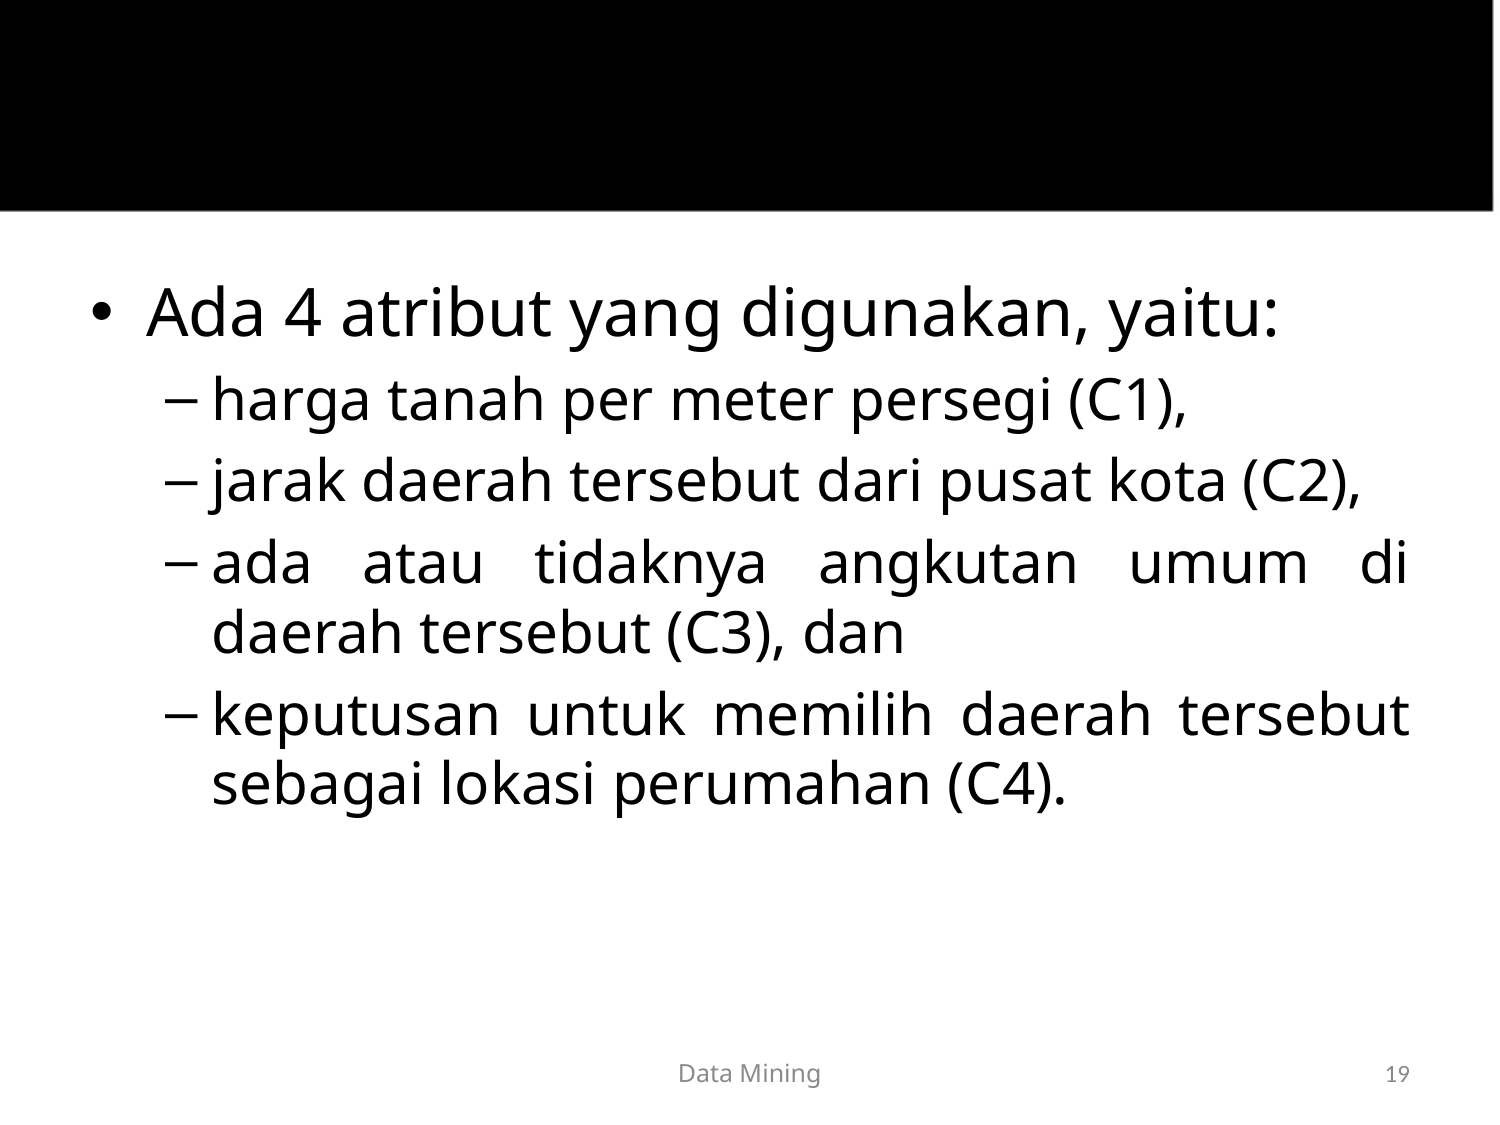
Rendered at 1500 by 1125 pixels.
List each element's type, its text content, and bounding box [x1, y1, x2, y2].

slide_number 19 [1074, 1042, 1425, 1103]
title ... [75, 45, 1425, 233]
footer Data Mining [512, 1042, 988, 1103]
picture [0, 0, 1500, 1125]
list Ada 4 atribut yang digunakan, yaitu: harga tanah per meter persegi (C1), jarak daerah tersebut dari pusat kota (C2), ada atau tidaknya angkutan umum di daerah tersebut (C3), dan keputusan untuk memilih daerah tersebut sebagai lokasi perumahan (C4). [75, 262, 1425, 1005]
